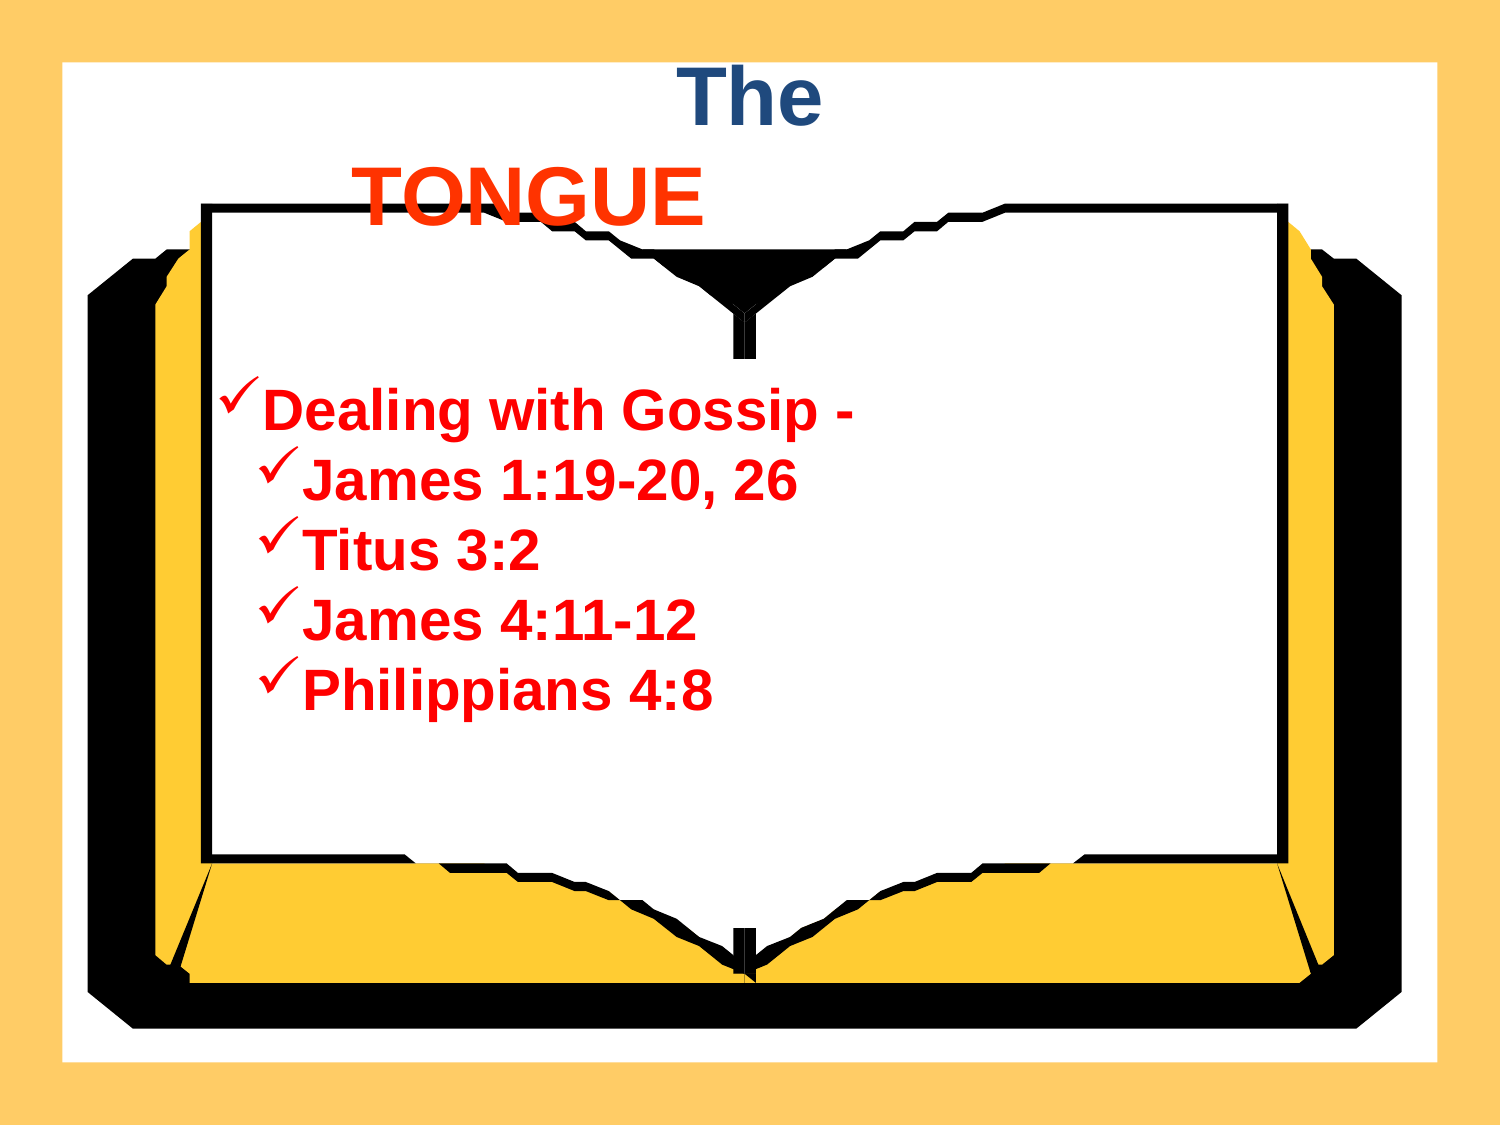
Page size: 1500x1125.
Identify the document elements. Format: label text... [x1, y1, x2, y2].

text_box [87, 203, 1413, 1038]
text_box [0, 63, 63, 1062]
text_box The TONGUE [74, 112, 1425, 250]
text_box [1437, 63, 1500, 1062]
text_box [0, 1062, 1500, 1125]
text_box [0, 0, 1500, 63]
